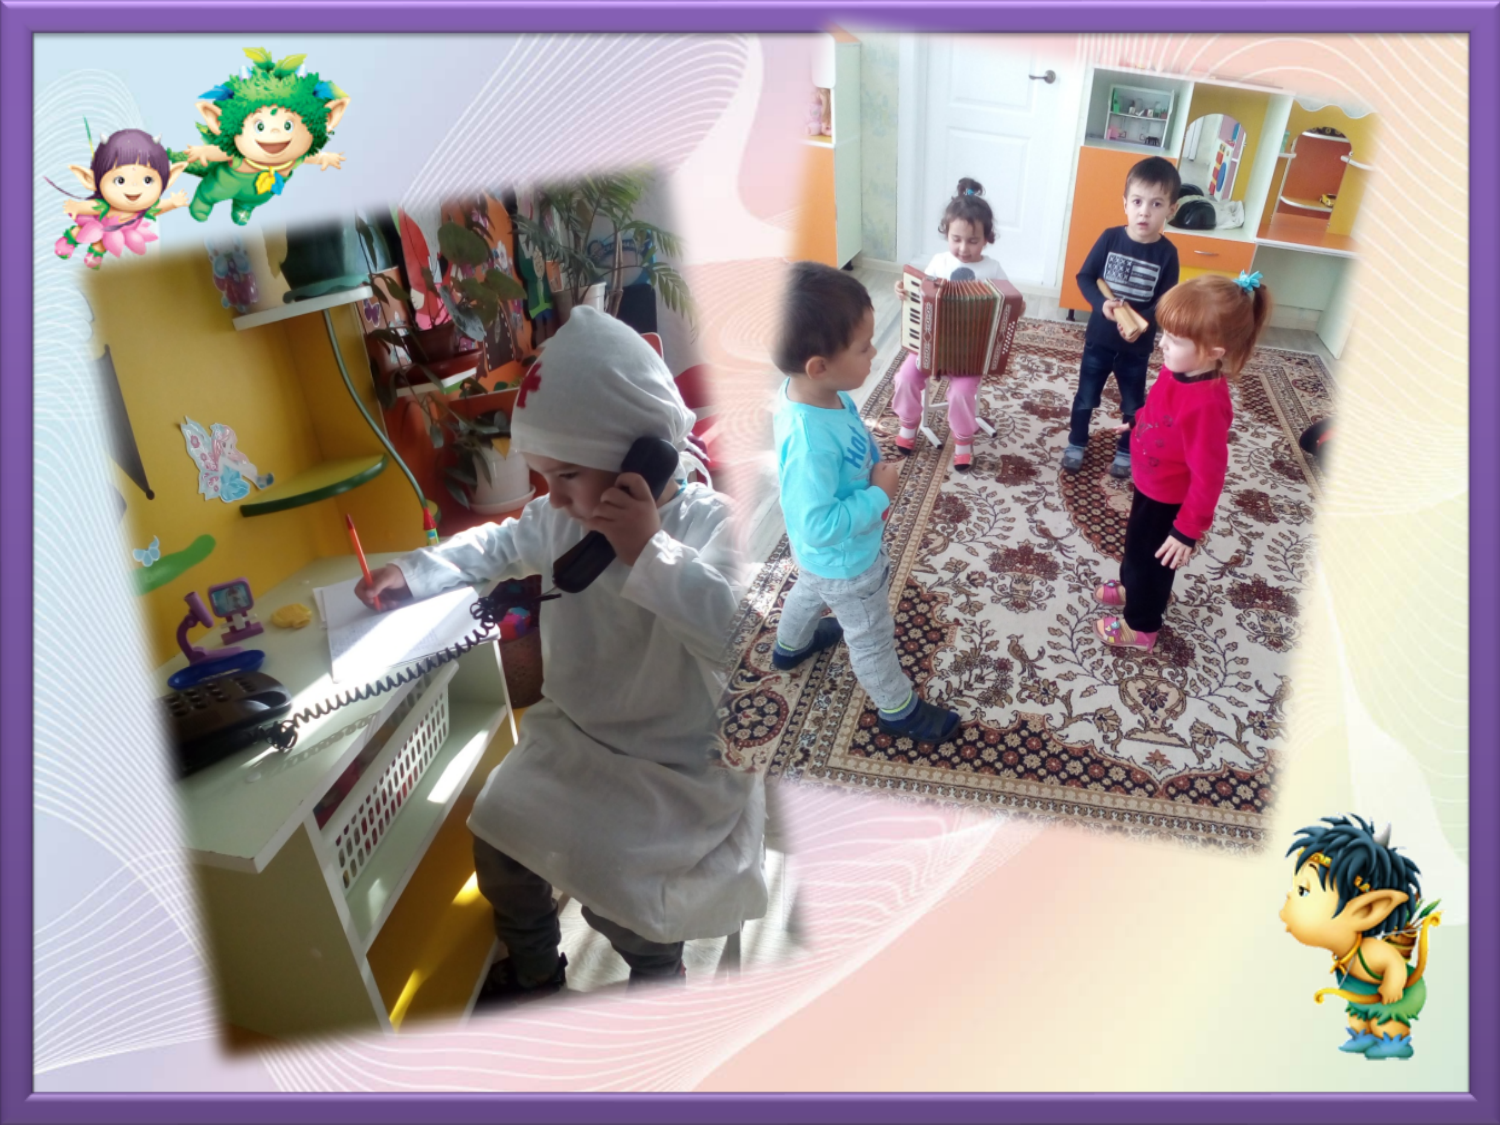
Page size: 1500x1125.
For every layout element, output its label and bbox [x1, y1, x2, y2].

picture [0, 0, 1500, 1125]
list [127, 189, 762, 1035]
